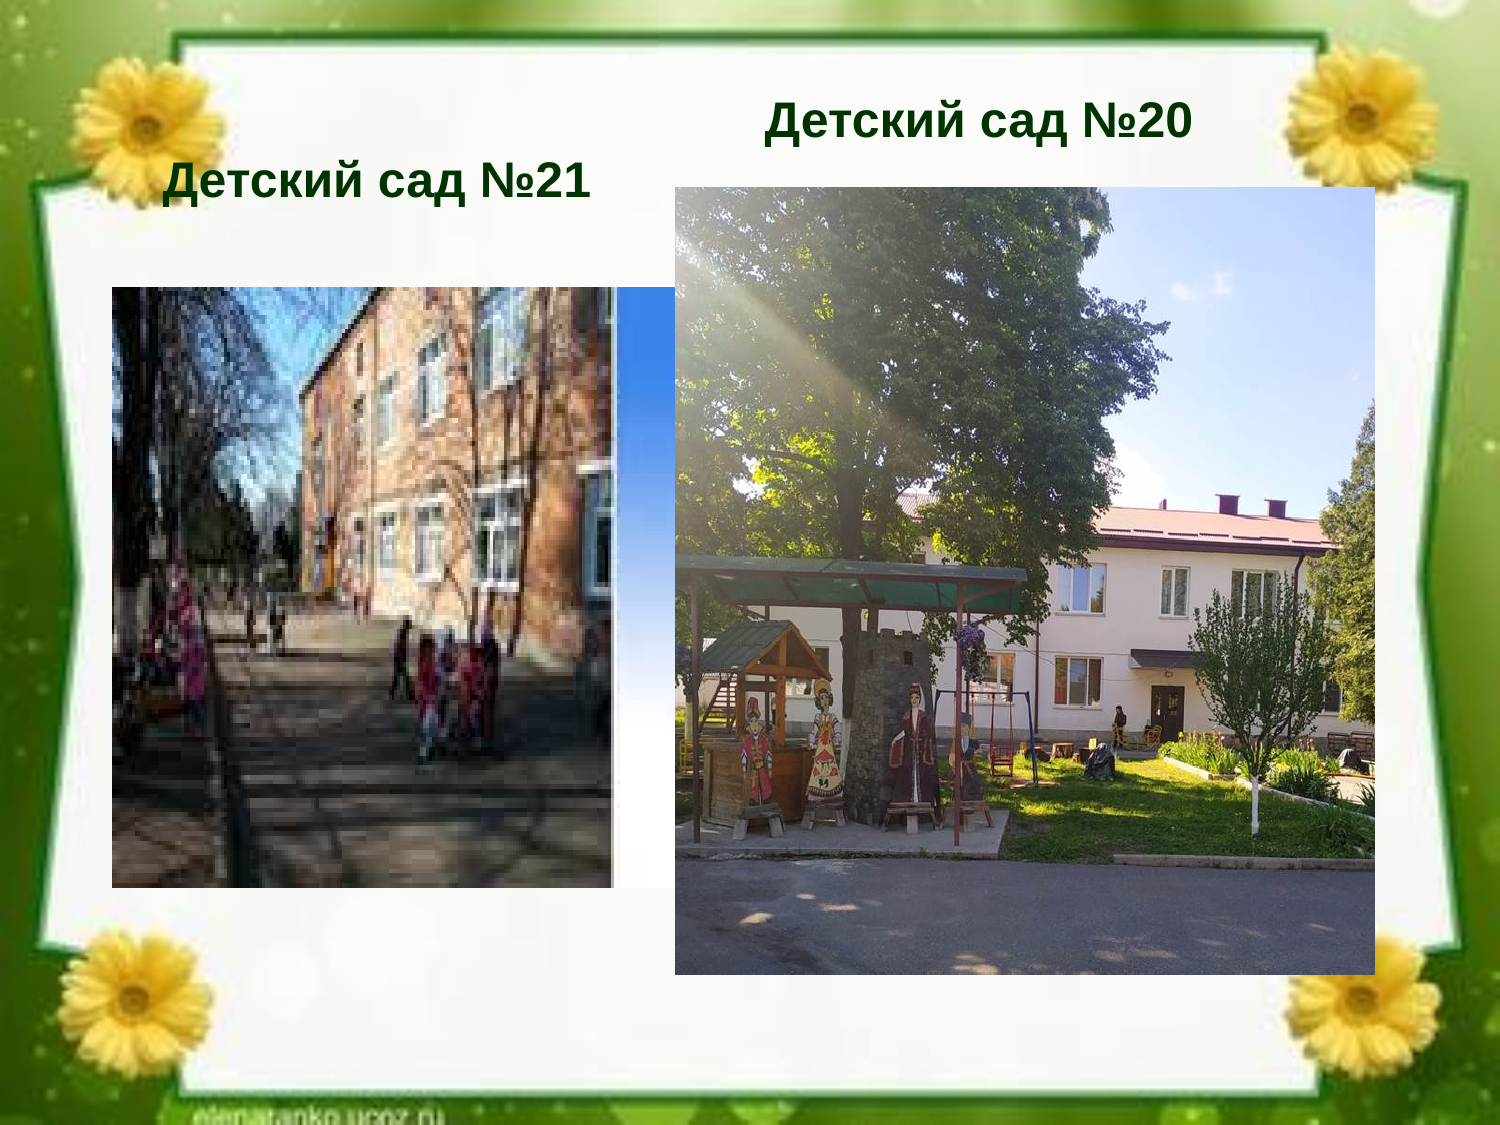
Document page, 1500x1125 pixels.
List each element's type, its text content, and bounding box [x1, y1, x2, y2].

title Детский сад №20 Детский сад №21 [162, 87, 1264, 213]
picture [0, 0, 1500, 1125]
